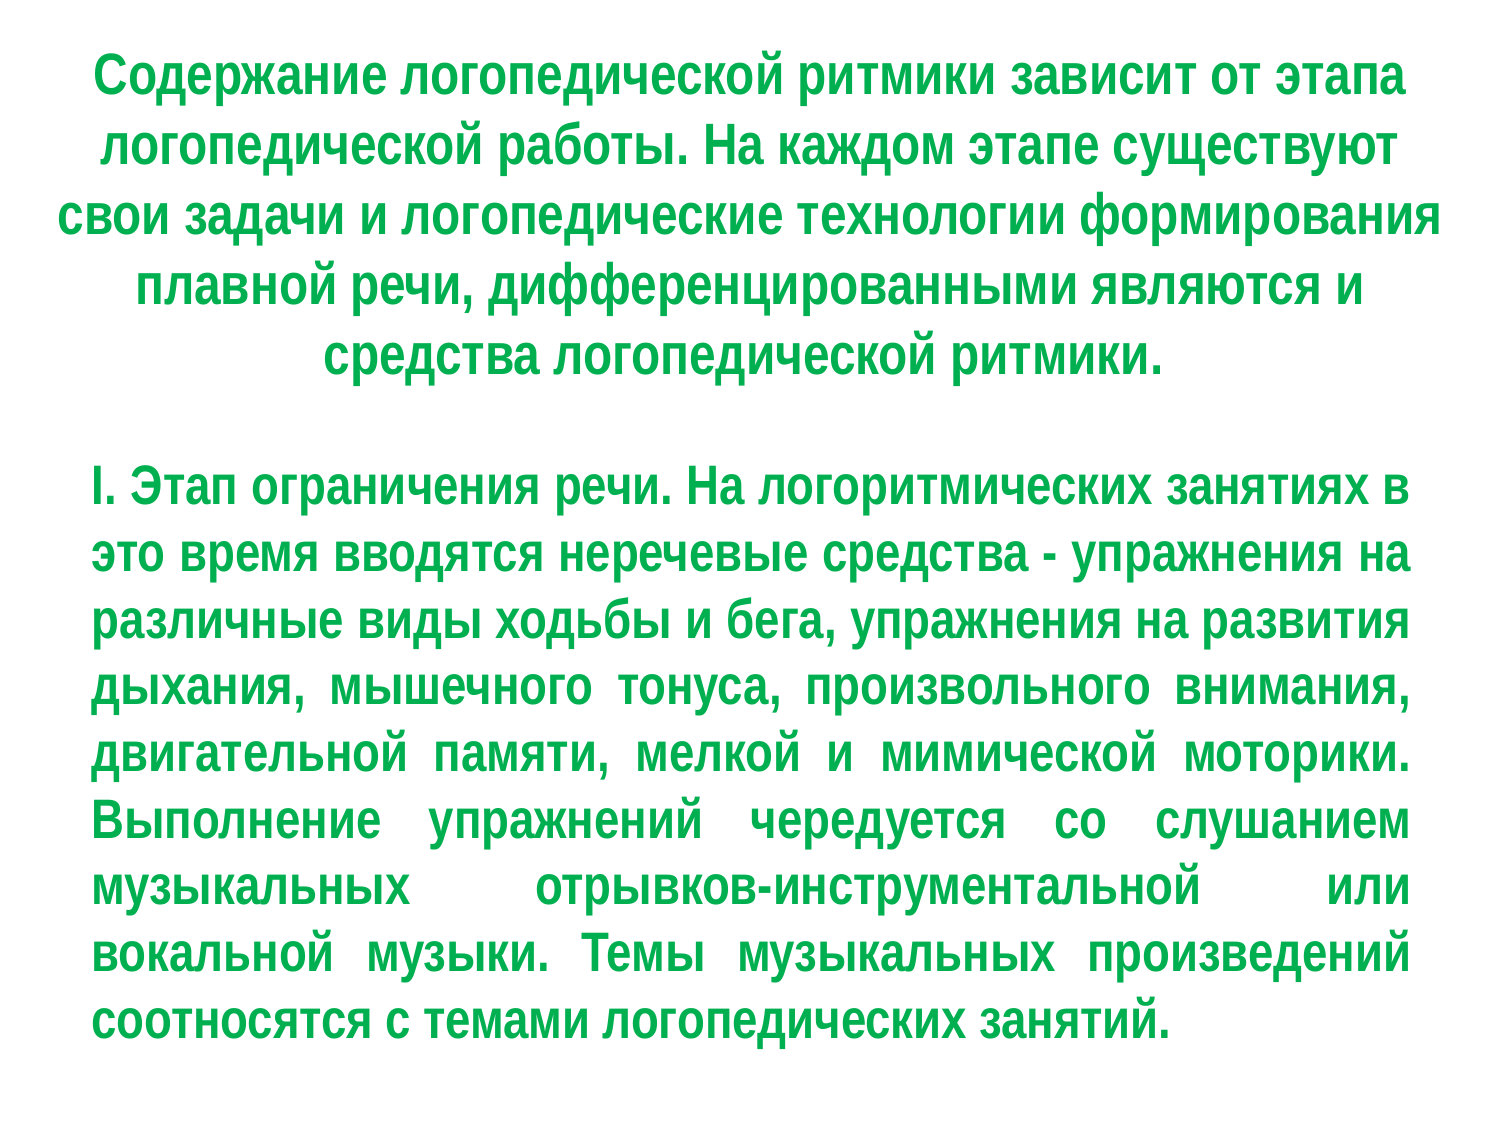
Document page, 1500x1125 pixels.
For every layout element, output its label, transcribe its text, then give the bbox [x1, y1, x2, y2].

list I. Этап ограничения речи. На логоритмических занятиях в это время вводятся неречевые средства - упражнения на различные виды ходьбы и бега, упражнения на развития дыхания, мышечного тонуса, произвольного внимания, двигательной памяти, мелкой и мимической моторики. Выполнение упражнений чередуется со слушанием музыкальных отрывков-инструментальной или вокальной музыки. Темы музыкальных произведений соотносятся с темами логопедических занятий. [76, 441, 1427, 1125]
title Содержание логопедической ритмики зависит от этапа логопедической работы. На каждом этапе существуют свои задачи и логопедические технологии формирования плавной речи, дифференцированными являются и средства логопедической ритмики. [41, 42, 1459, 350]
